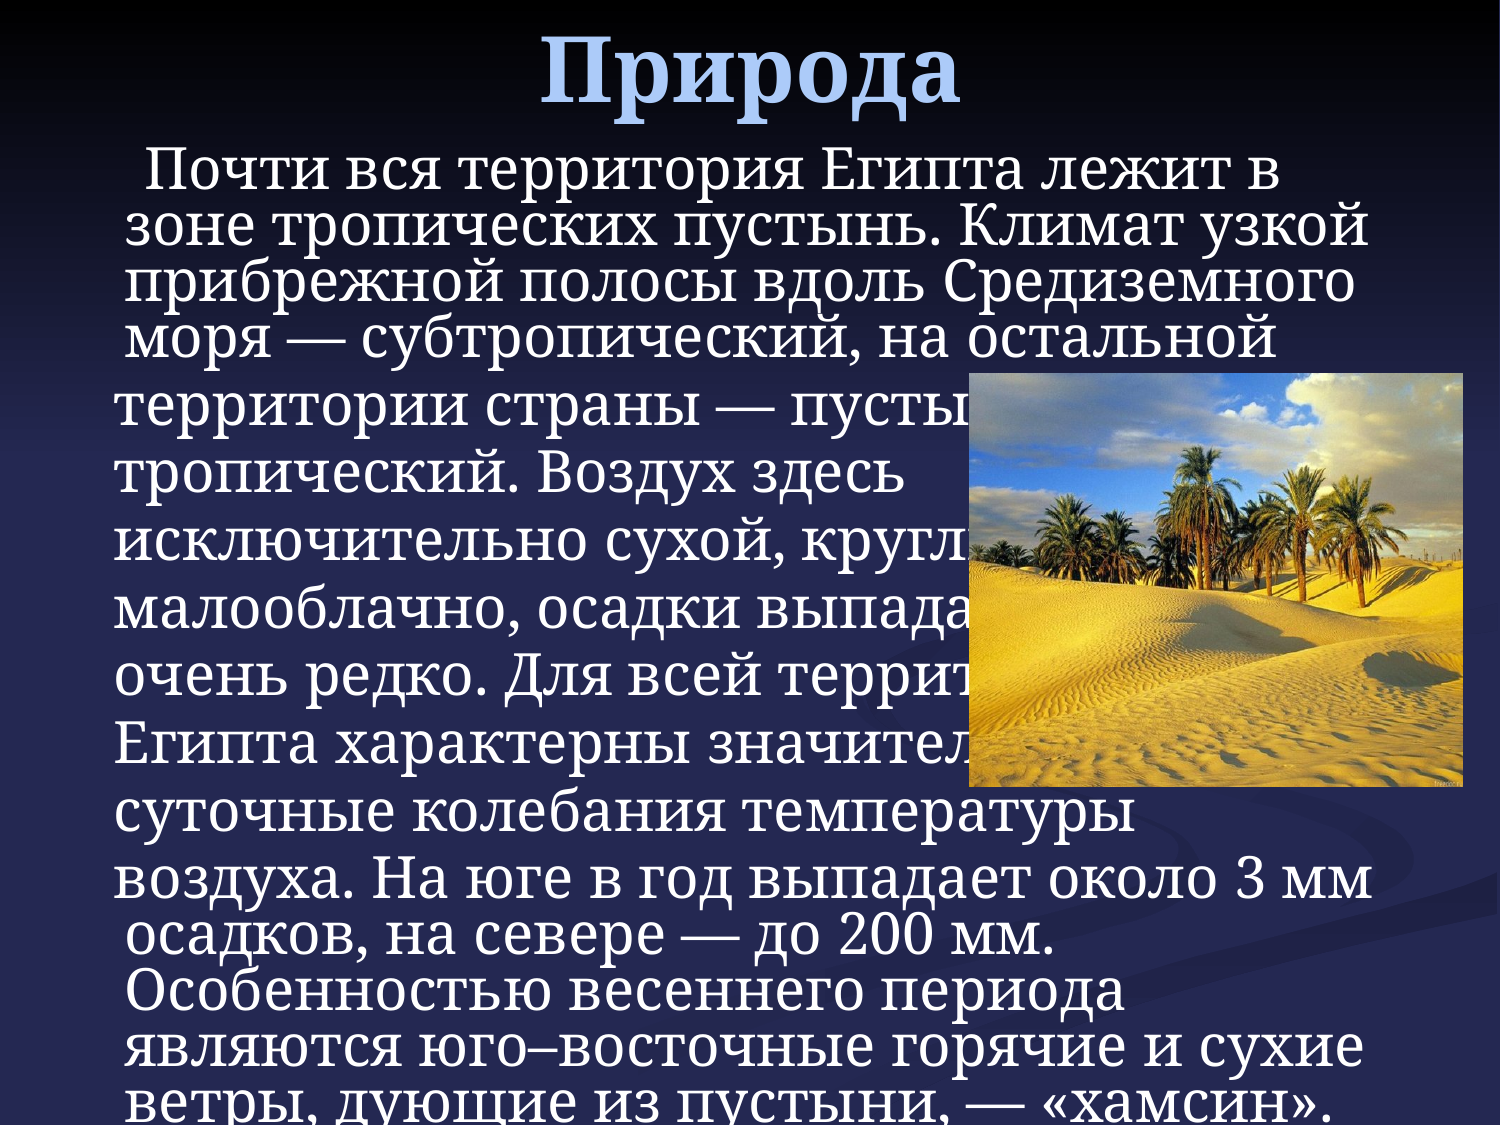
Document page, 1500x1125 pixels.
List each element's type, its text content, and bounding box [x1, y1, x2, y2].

list Почти вся территория Египта лежит в зоне тропических пустынь. Климат узкой прибрежной полосы вдоль Средиземного моря — субтропический, на остальной территории страны — пустынный тропический. Воздух здесь исключительно сухой, круглый год малооблачно, осадки выпадают очень редко. Для всей территории Египта характерны значительные суточные колебания температуры воздуха. На юге в год выпадает около 3 мм осадков, на севере — до 200 мм. Особенностью весеннего периода являются юго–восточные горячие и сухие ветры, дующие из пустыни, — «хамсин». [53, 137, 1425, 1125]
title Природа [76, 0, 1427, 160]
picture [969, 373, 1464, 788]
